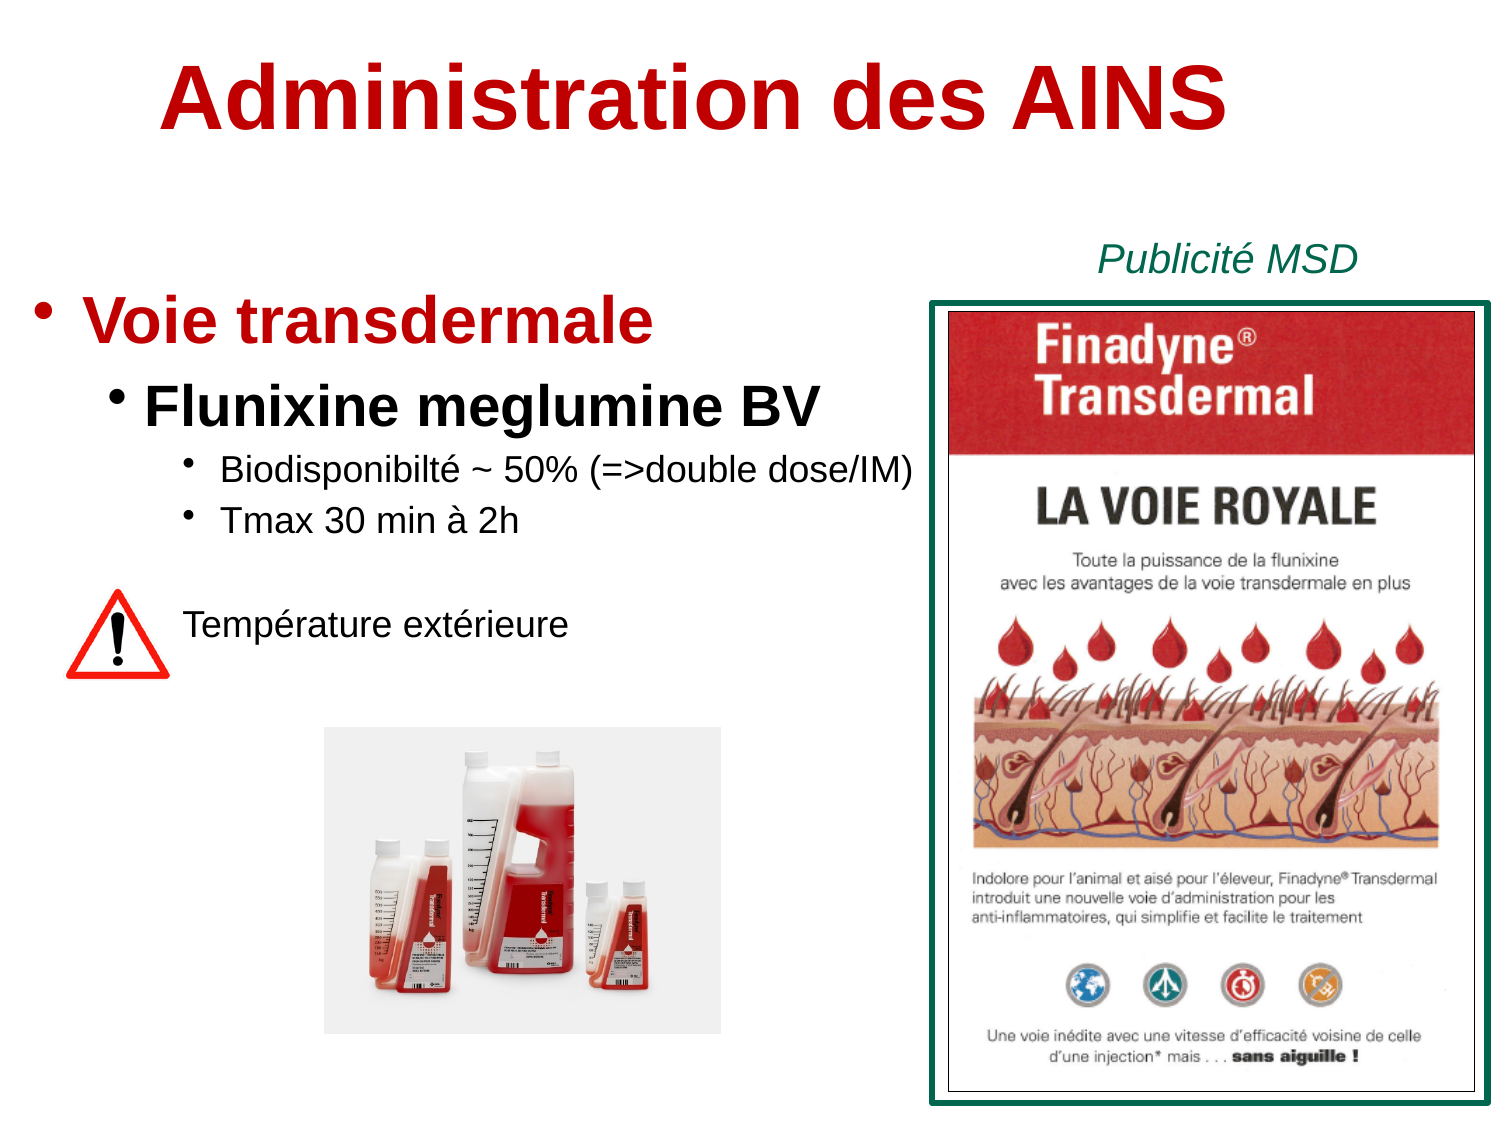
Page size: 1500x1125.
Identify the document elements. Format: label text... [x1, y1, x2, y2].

picture [324, 727, 721, 1035]
text_box [932, 302, 1488, 1103]
picture [948, 310, 1475, 1092]
text_box Publicité MSD [1082, 224, 1374, 290]
picture [63, 585, 172, 681]
subtitle Voie transdermale Flunixine meglumine BV Biodisponibilté ~ 50% (=>double dose/IM) Tmax 30 min à 2h Température extérieure [17, 278, 1404, 1083]
title Administration des AINS [57, 0, 1333, 201]
